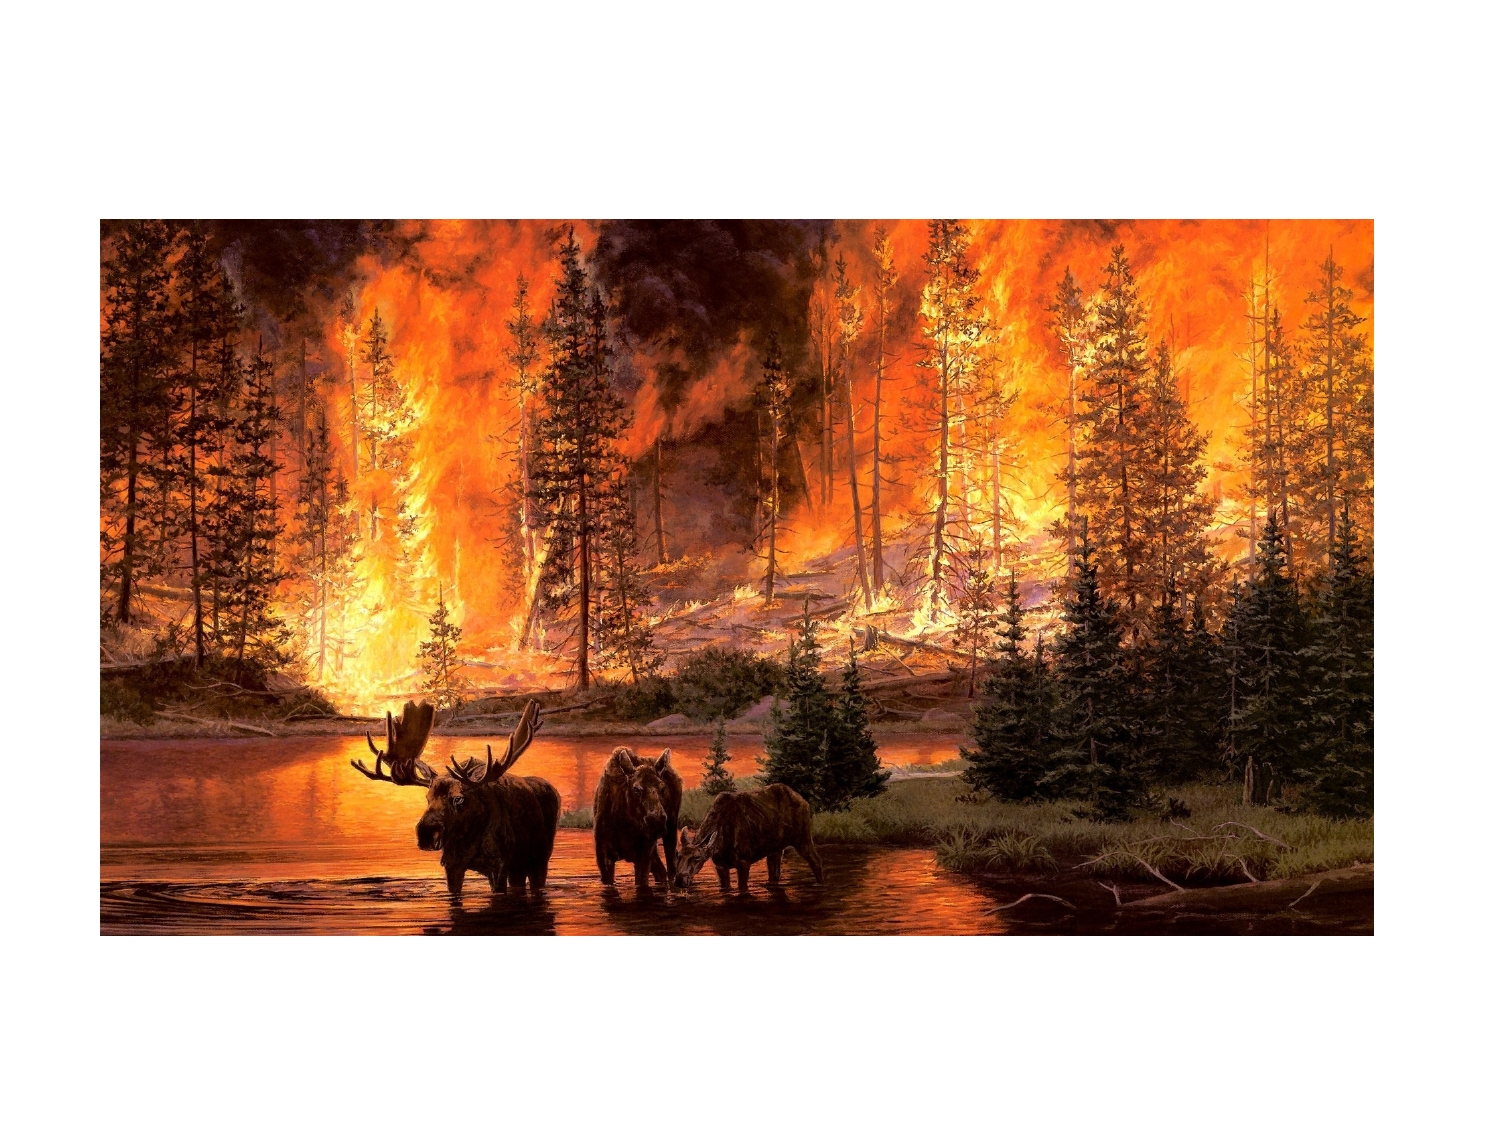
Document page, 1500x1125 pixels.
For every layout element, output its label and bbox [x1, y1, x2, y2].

picture [100, 219, 1374, 937]
